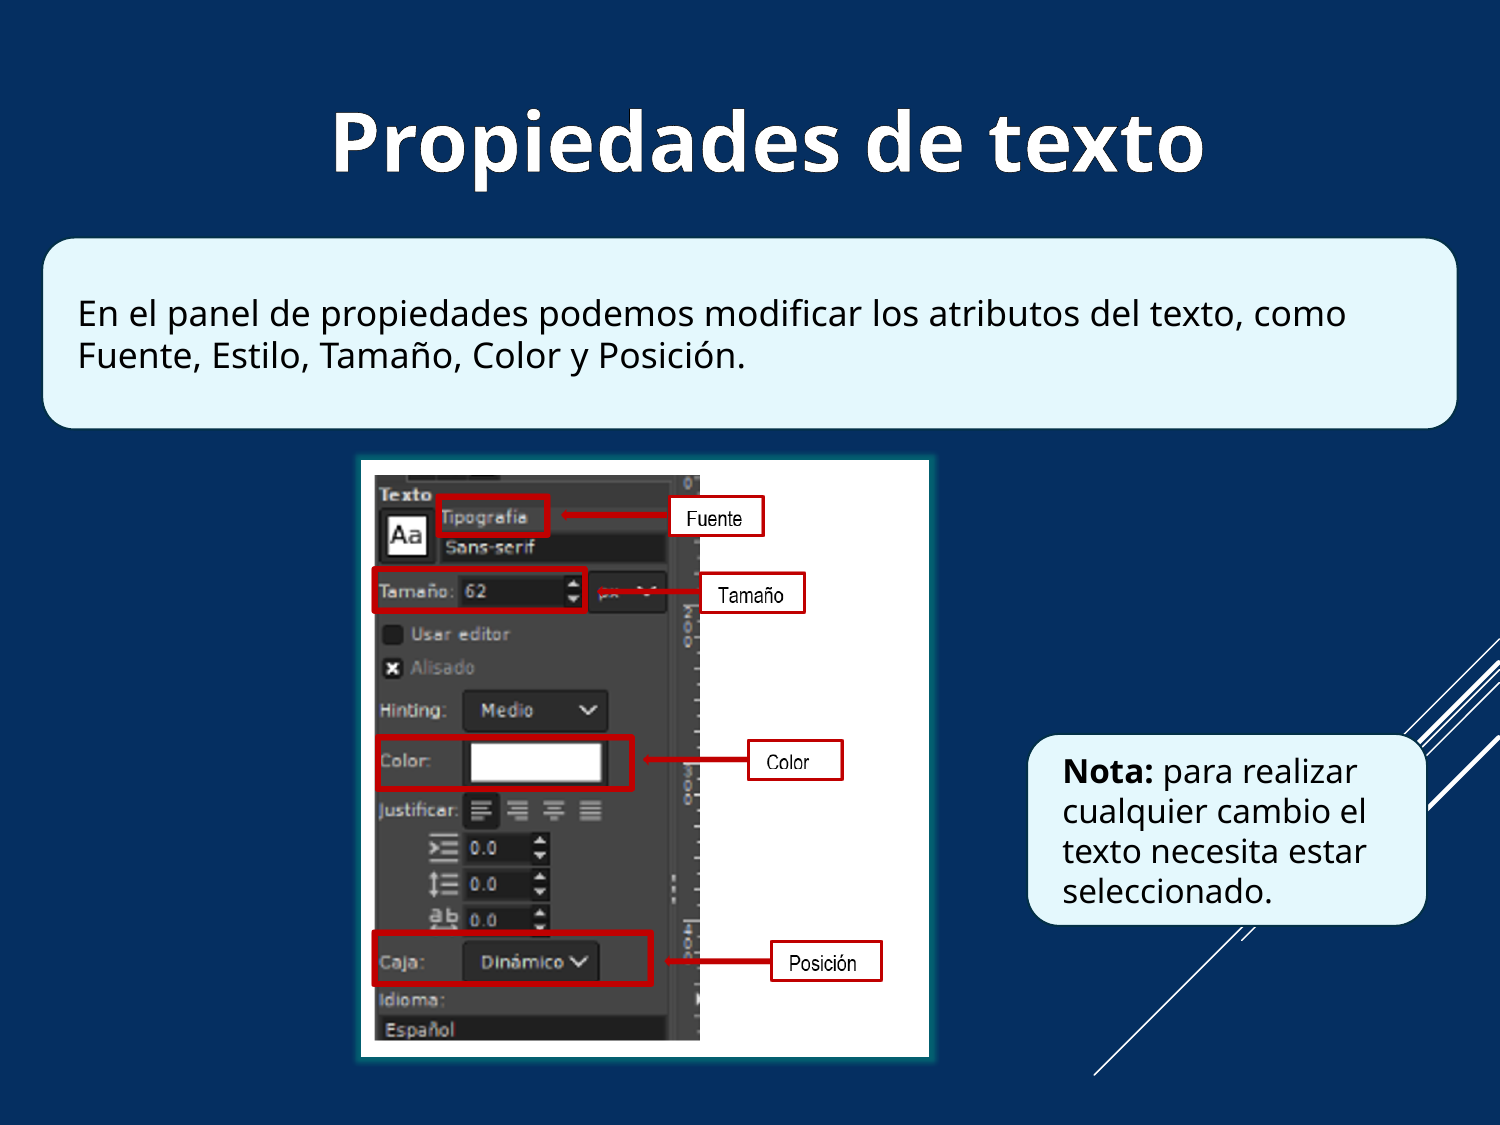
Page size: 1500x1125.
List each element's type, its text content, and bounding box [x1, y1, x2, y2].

picture [360, 459, 930, 1057]
text_box En el panel de propiedades podemos modificar los atributos del texto, como Fuente, Estilo, Tamaño, Color y Posición. [41, 236, 1459, 431]
title Propiedades de texto [313, 44, 1365, 233]
text_box Nota: para realizar cualquier cambio el texto necesita estar seleccionado. [1025, 732, 1429, 927]
